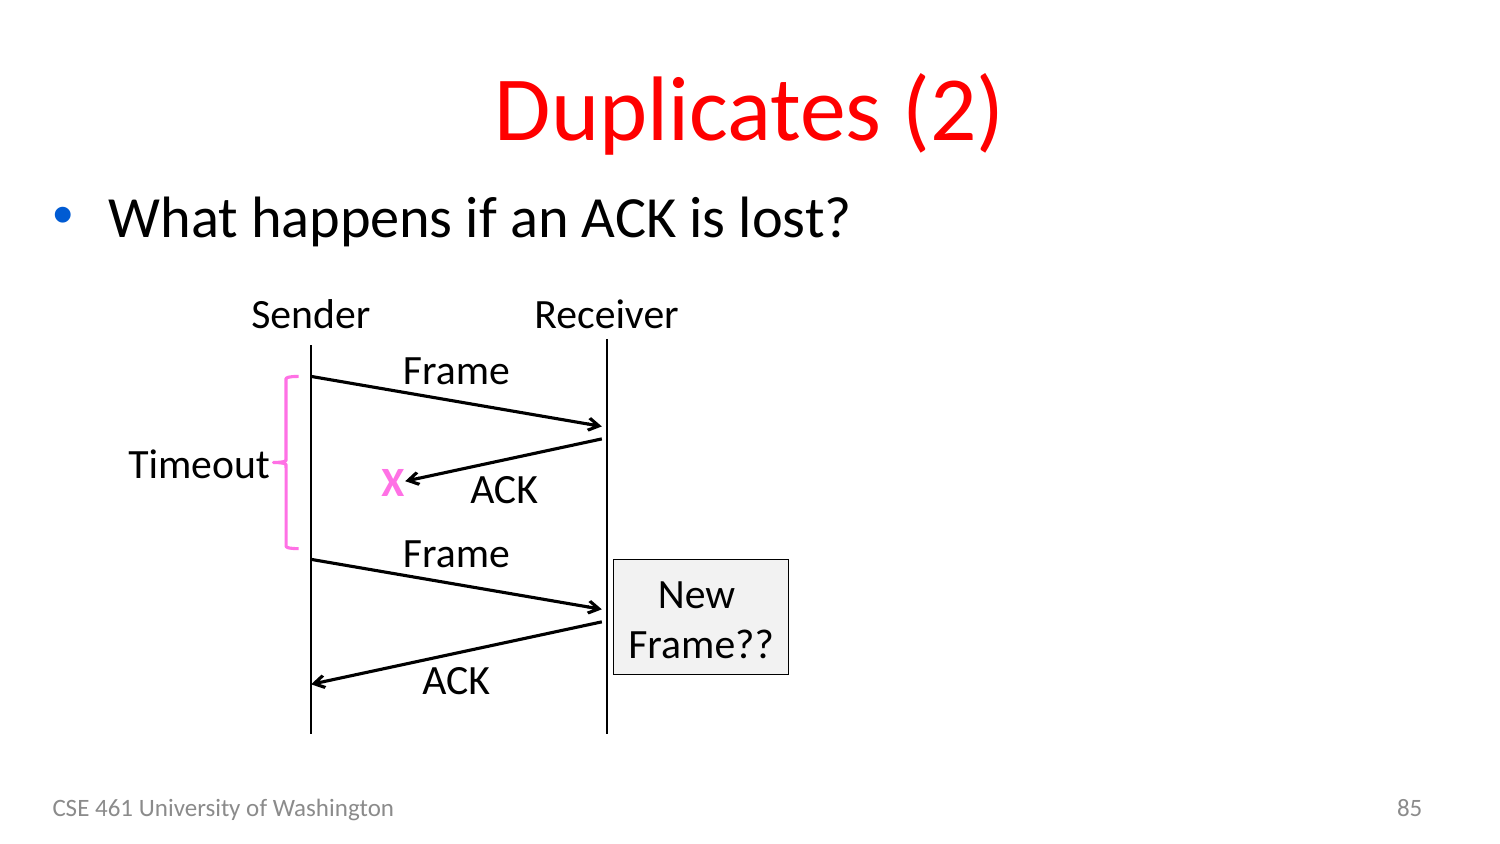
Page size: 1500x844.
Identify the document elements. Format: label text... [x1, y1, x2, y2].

title Duplicates (2) [37, 33, 1463, 175]
list What happens if an ACK is lost? [37, 171, 975, 760]
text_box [112, 279, 696, 735]
footer CSE 461 University of Washington [37, 784, 513, 830]
text_box New Frame?? [700, 559, 789, 675]
slide_number 85 [1087, 784, 1438, 830]
